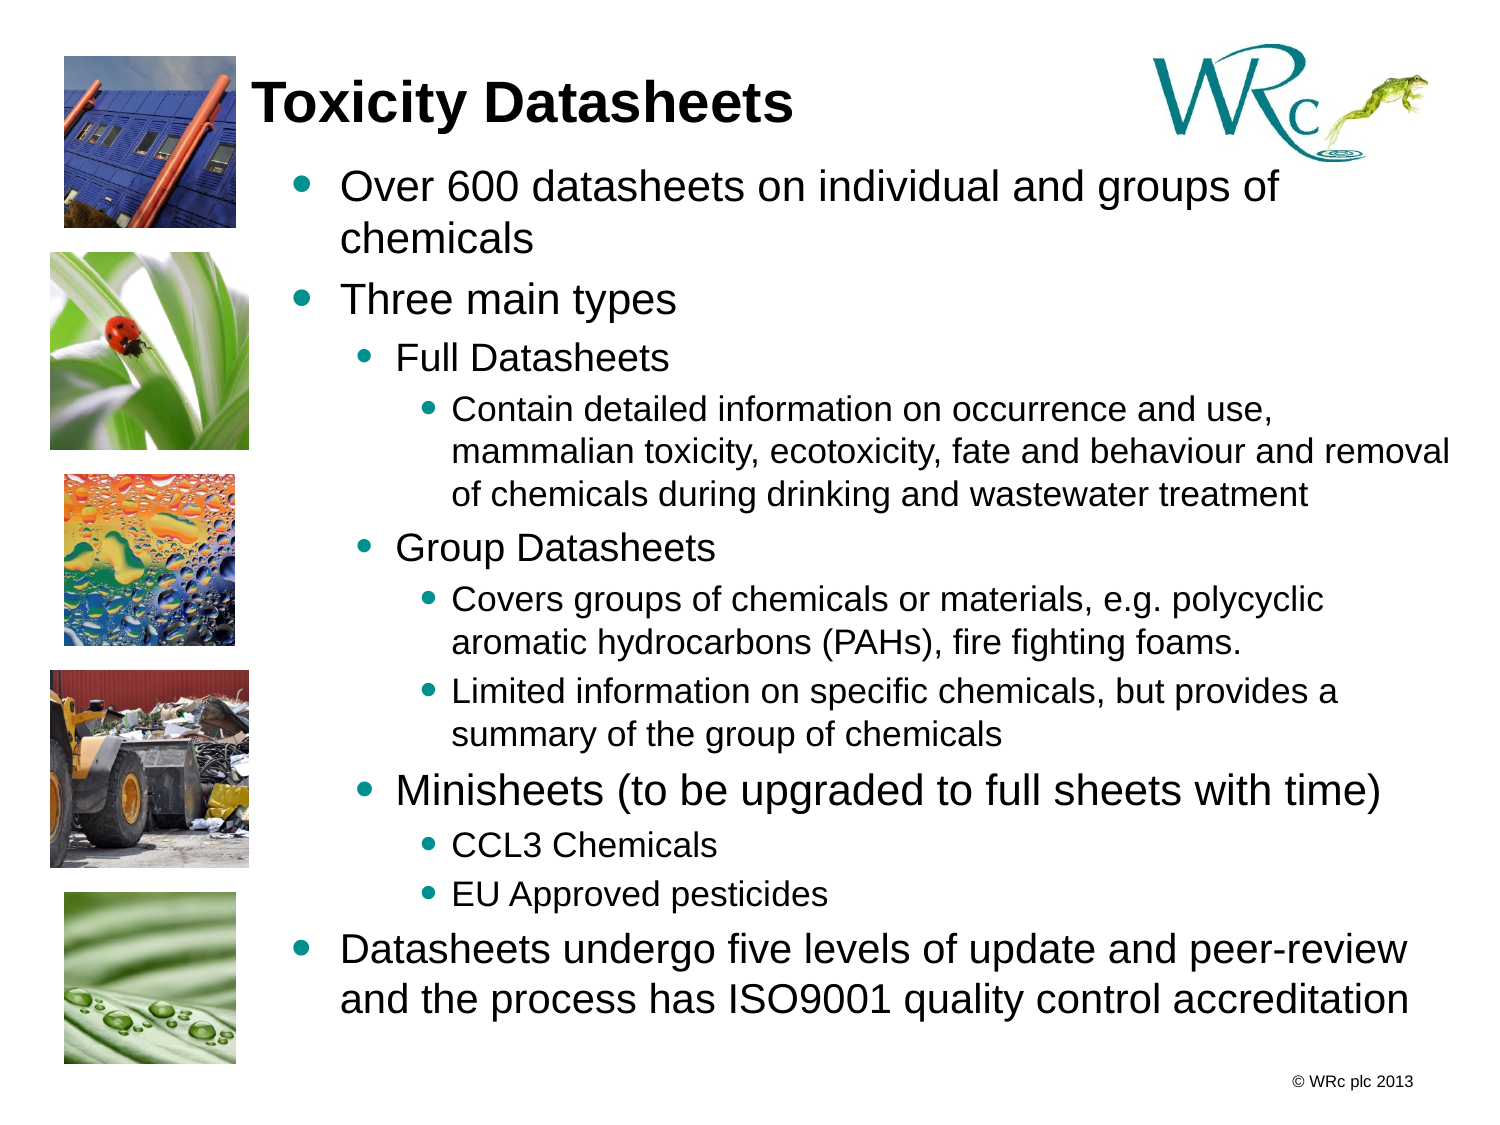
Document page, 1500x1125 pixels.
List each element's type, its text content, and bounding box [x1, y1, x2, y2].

picture [64, 892, 236, 1064]
picture [50, 670, 249, 868]
title Toxicity Datasheets [236, 56, 1072, 233]
picture [1153, 44, 1428, 149]
picture [64, 474, 235, 646]
text_box Over 600 datasheets on individual and groups of chemicals Three main types Full Datasheets Contain detailed information on occurrence and use, mammalian toxicity, ecotoxicity, fate and behaviour and removal of chemicals during drinking and wastewater treatment Group Datasheets Covers groups of chemicals or materials, e.g. polycyclic aromatic hydrocarbons (PAHs), fire fighting foams. Limited information on specific chemicals, but provides a summary of the group of chemicals Minisheets (to be upgraded to full sheets with time) CCL3 Chemicals EU Approved pesticides Datasheets undergo five levels of update and peer-review and the process has ISO9001 quality control accreditation [277, 149, 1473, 1000]
picture [50, 252, 249, 450]
picture [64, 56, 236, 228]
